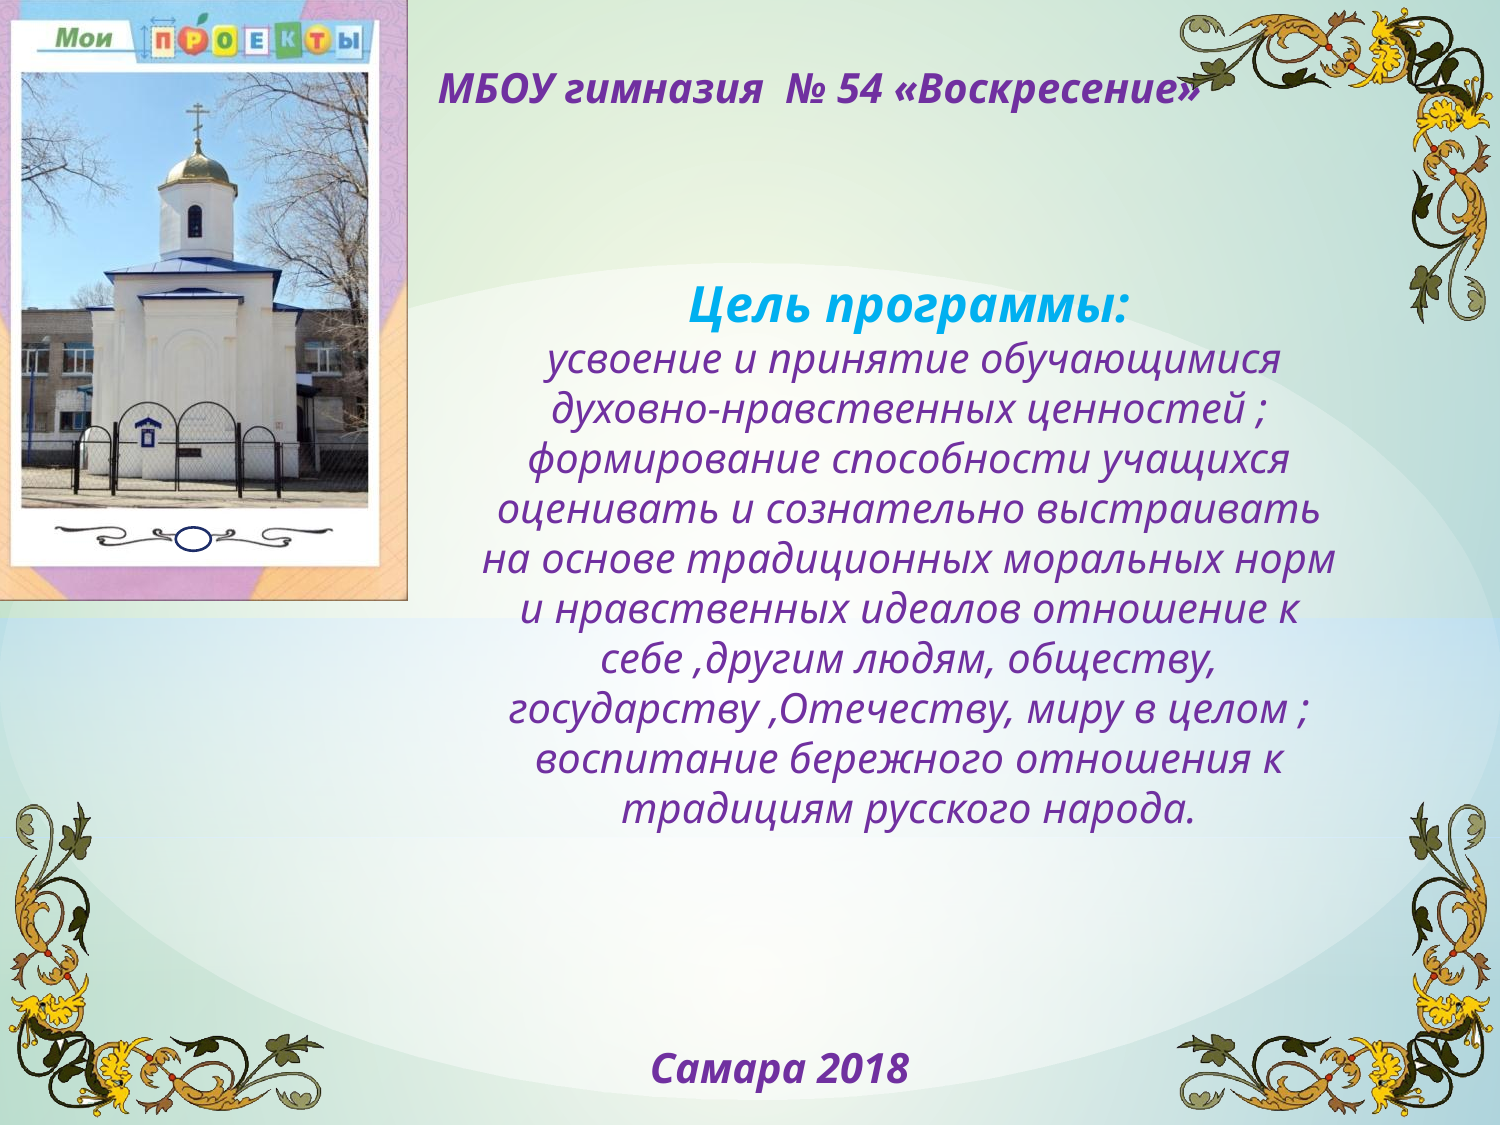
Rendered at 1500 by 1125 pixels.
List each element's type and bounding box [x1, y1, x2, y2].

picture [0, 0, 408, 602]
text_box [0, 0, 1500, 1125]
